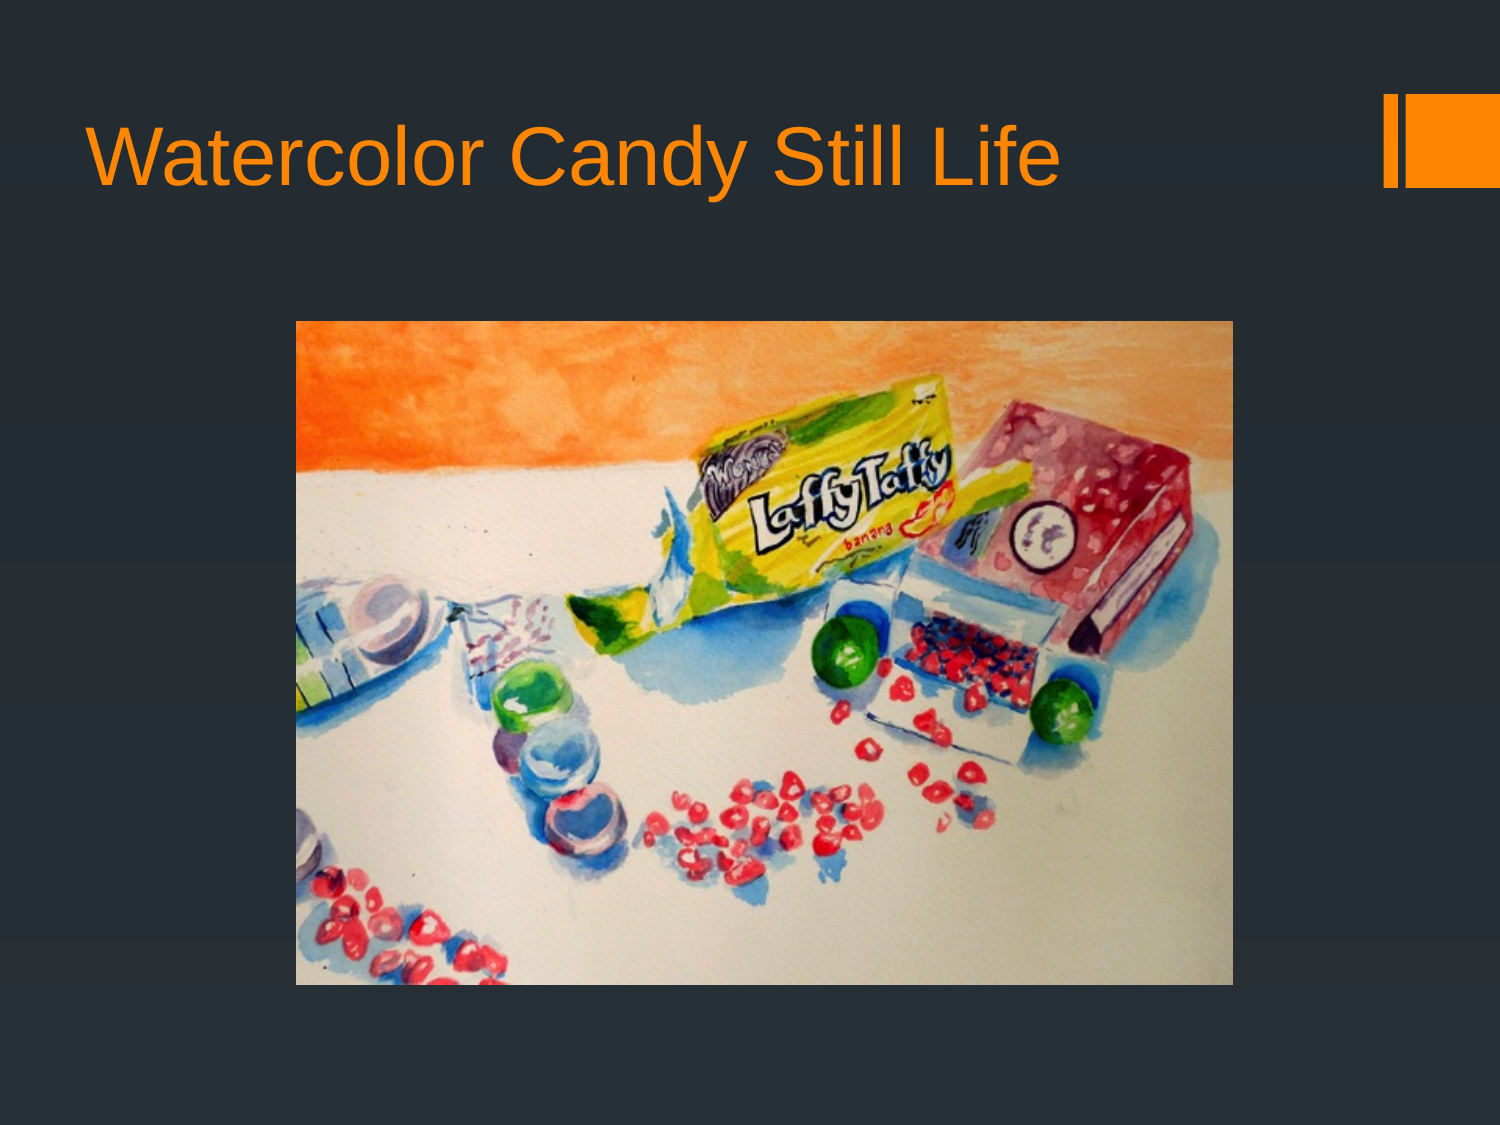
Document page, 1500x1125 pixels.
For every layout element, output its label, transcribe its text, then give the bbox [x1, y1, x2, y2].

title Watercolor Candy Still Life [70, 20, 1271, 210]
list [295, 180, 1234, 1125]
